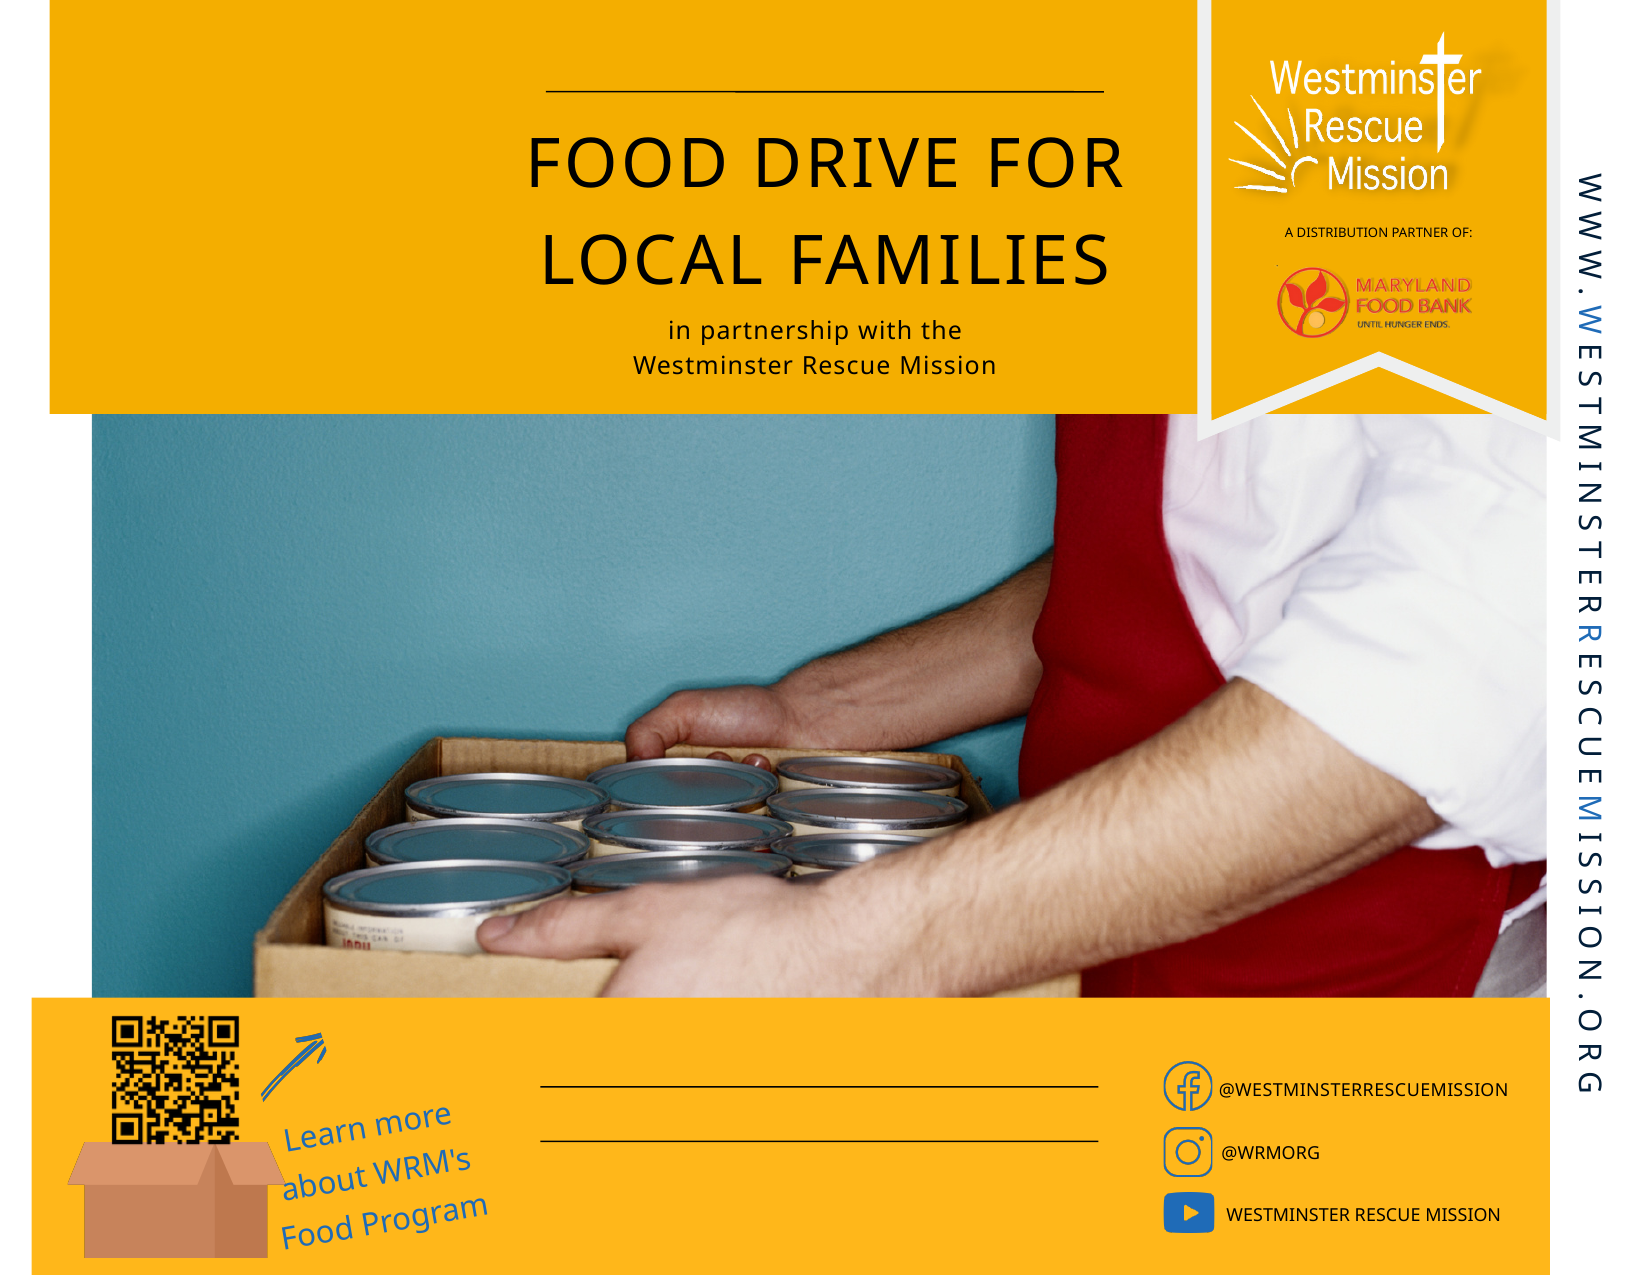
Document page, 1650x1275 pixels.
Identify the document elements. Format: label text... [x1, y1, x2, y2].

text_box Learn more about WRM's Food Program [121, 1053, 629, 1275]
text_box [91, 414, 1544, 997]
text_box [1549, 0, 1650, 1275]
text_box [49, 0, 1192, 104]
text_box in partnership with the Westminster Rescue Mission [243, 308, 1192, 380]
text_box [1197, 0, 1561, 442]
text_box [67, 1142, 142, 1258]
text_box [49, 298, 1192, 414]
text_box [31, 997, 1544, 1275]
text_box [246, 1027, 341, 1118]
text_box [110, 1012, 244, 1161]
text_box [1163, 1061, 1530, 1233]
text_box FOOD DRIVE FOR LOCAL FAMILIES [0, 104, 1192, 298]
